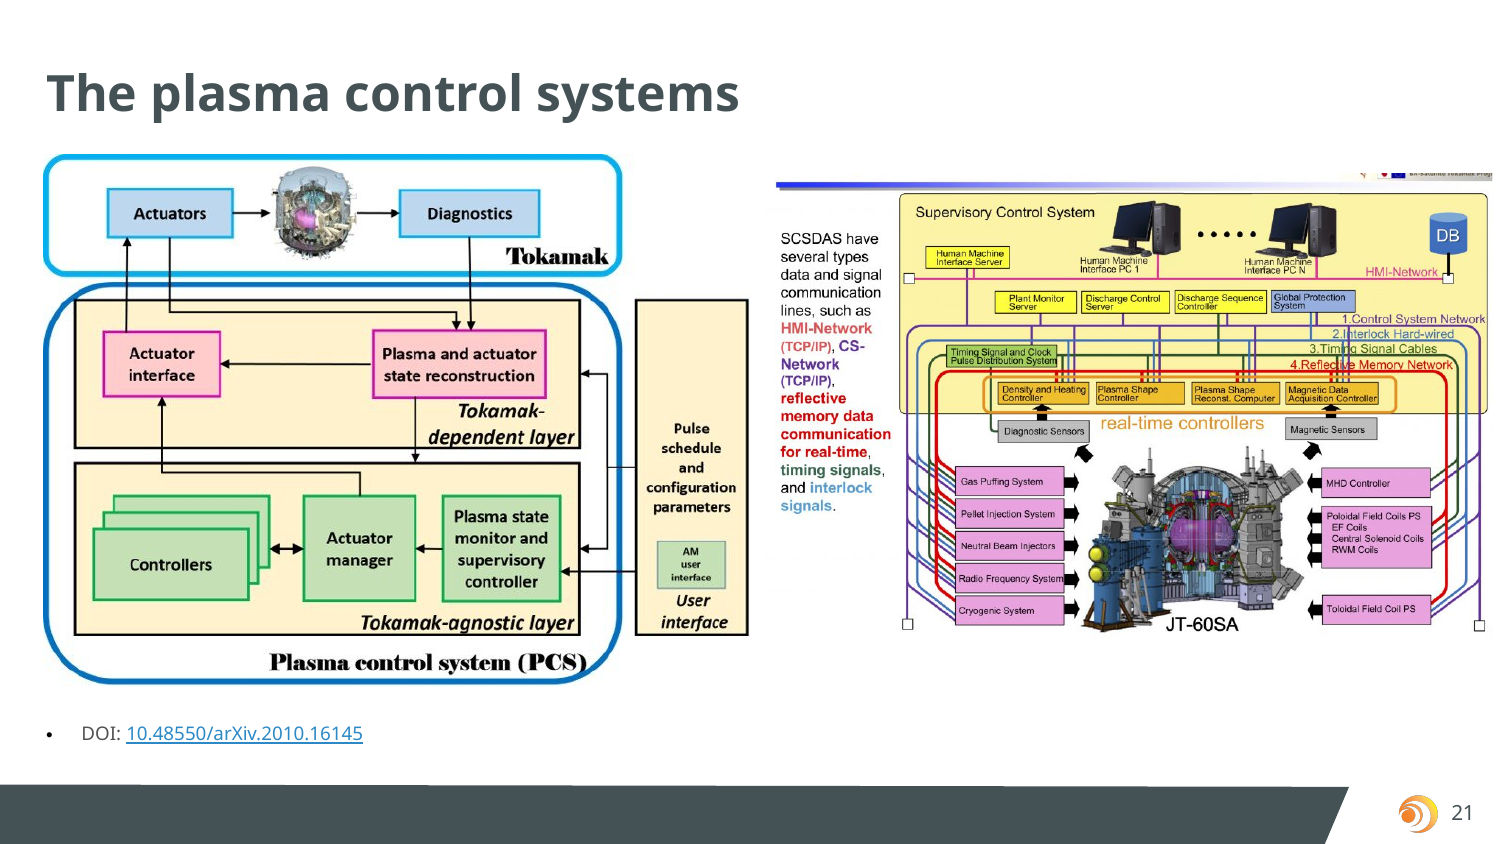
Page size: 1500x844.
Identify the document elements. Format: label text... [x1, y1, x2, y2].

title The plasma control systems [31, 0, 1282, 122]
text_box DOI: 10.48550/arXiv.2010.16145 [31, 714, 787, 755]
slide_number 21 [1443, 795, 1500, 836]
picture [1397, 793, 1440, 834]
picture [42, 154, 751, 689]
picture [763, 172, 1493, 652]
picture [42, 154, 62, 174]
